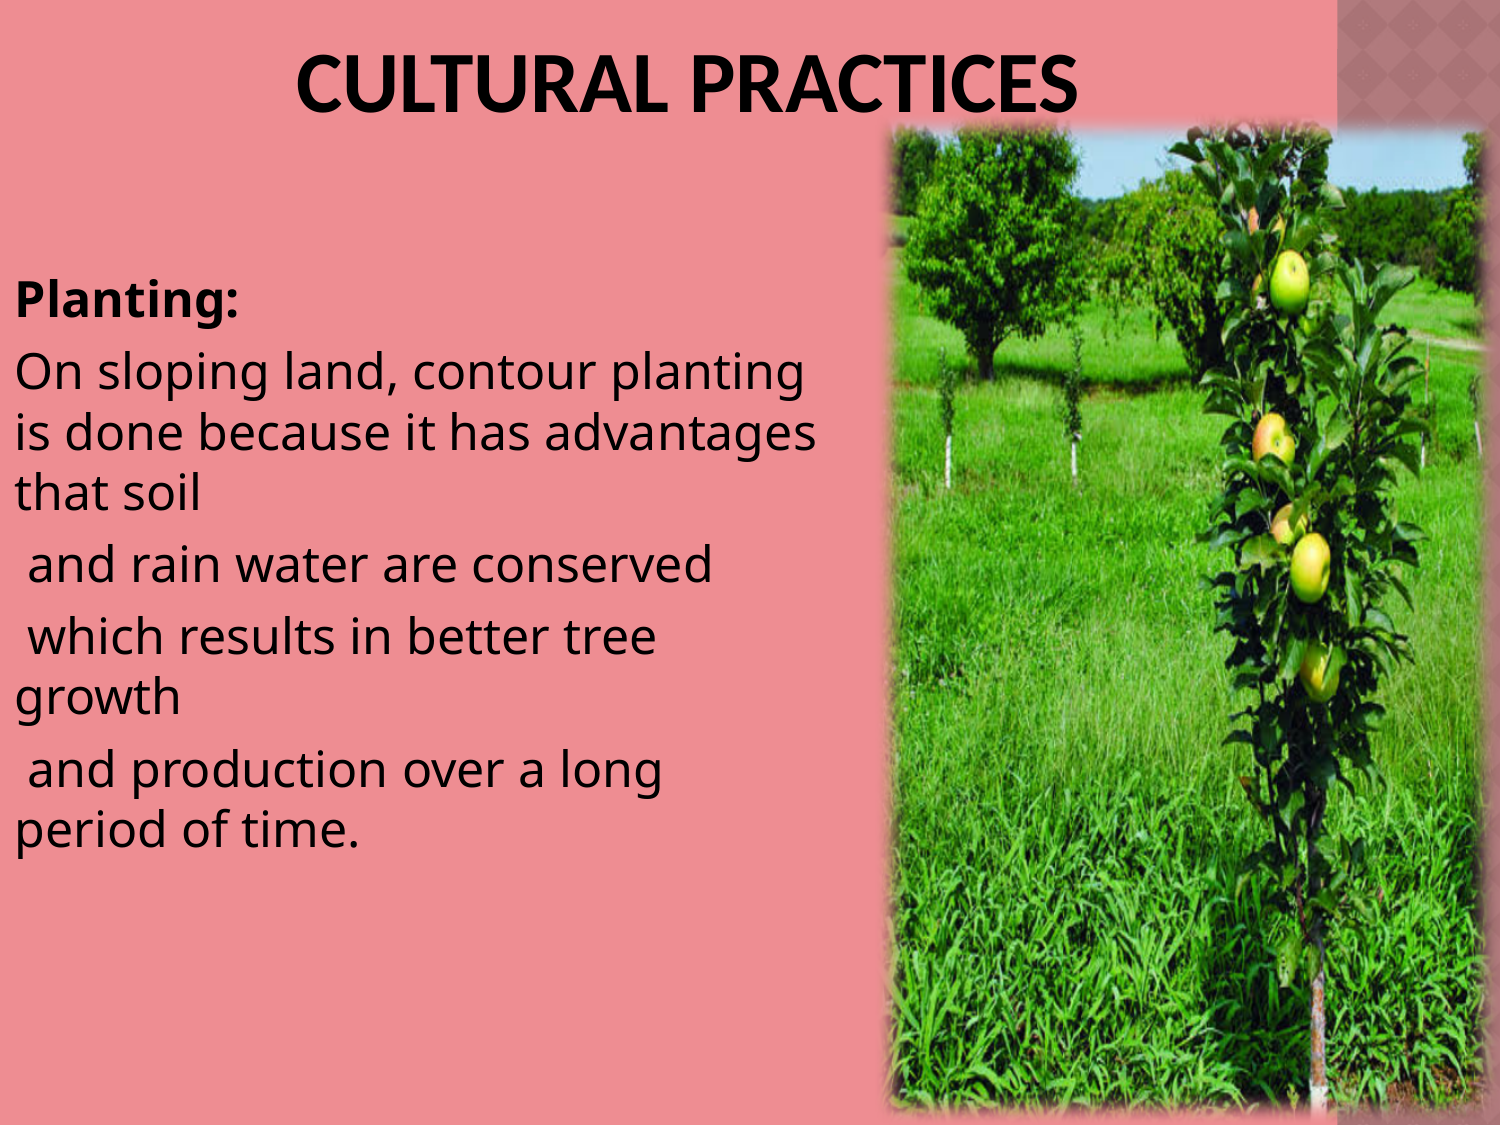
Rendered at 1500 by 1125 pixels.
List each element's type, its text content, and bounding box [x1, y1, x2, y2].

title Cultural practices [174, 24, 1202, 150]
picture [874, 112, 1500, 1125]
list Planting: On sloping land, contour planting is done because it has advantages that soil and rain water are conserved which results in better tree growth and production over a long period of time. [0, 112, 838, 938]
